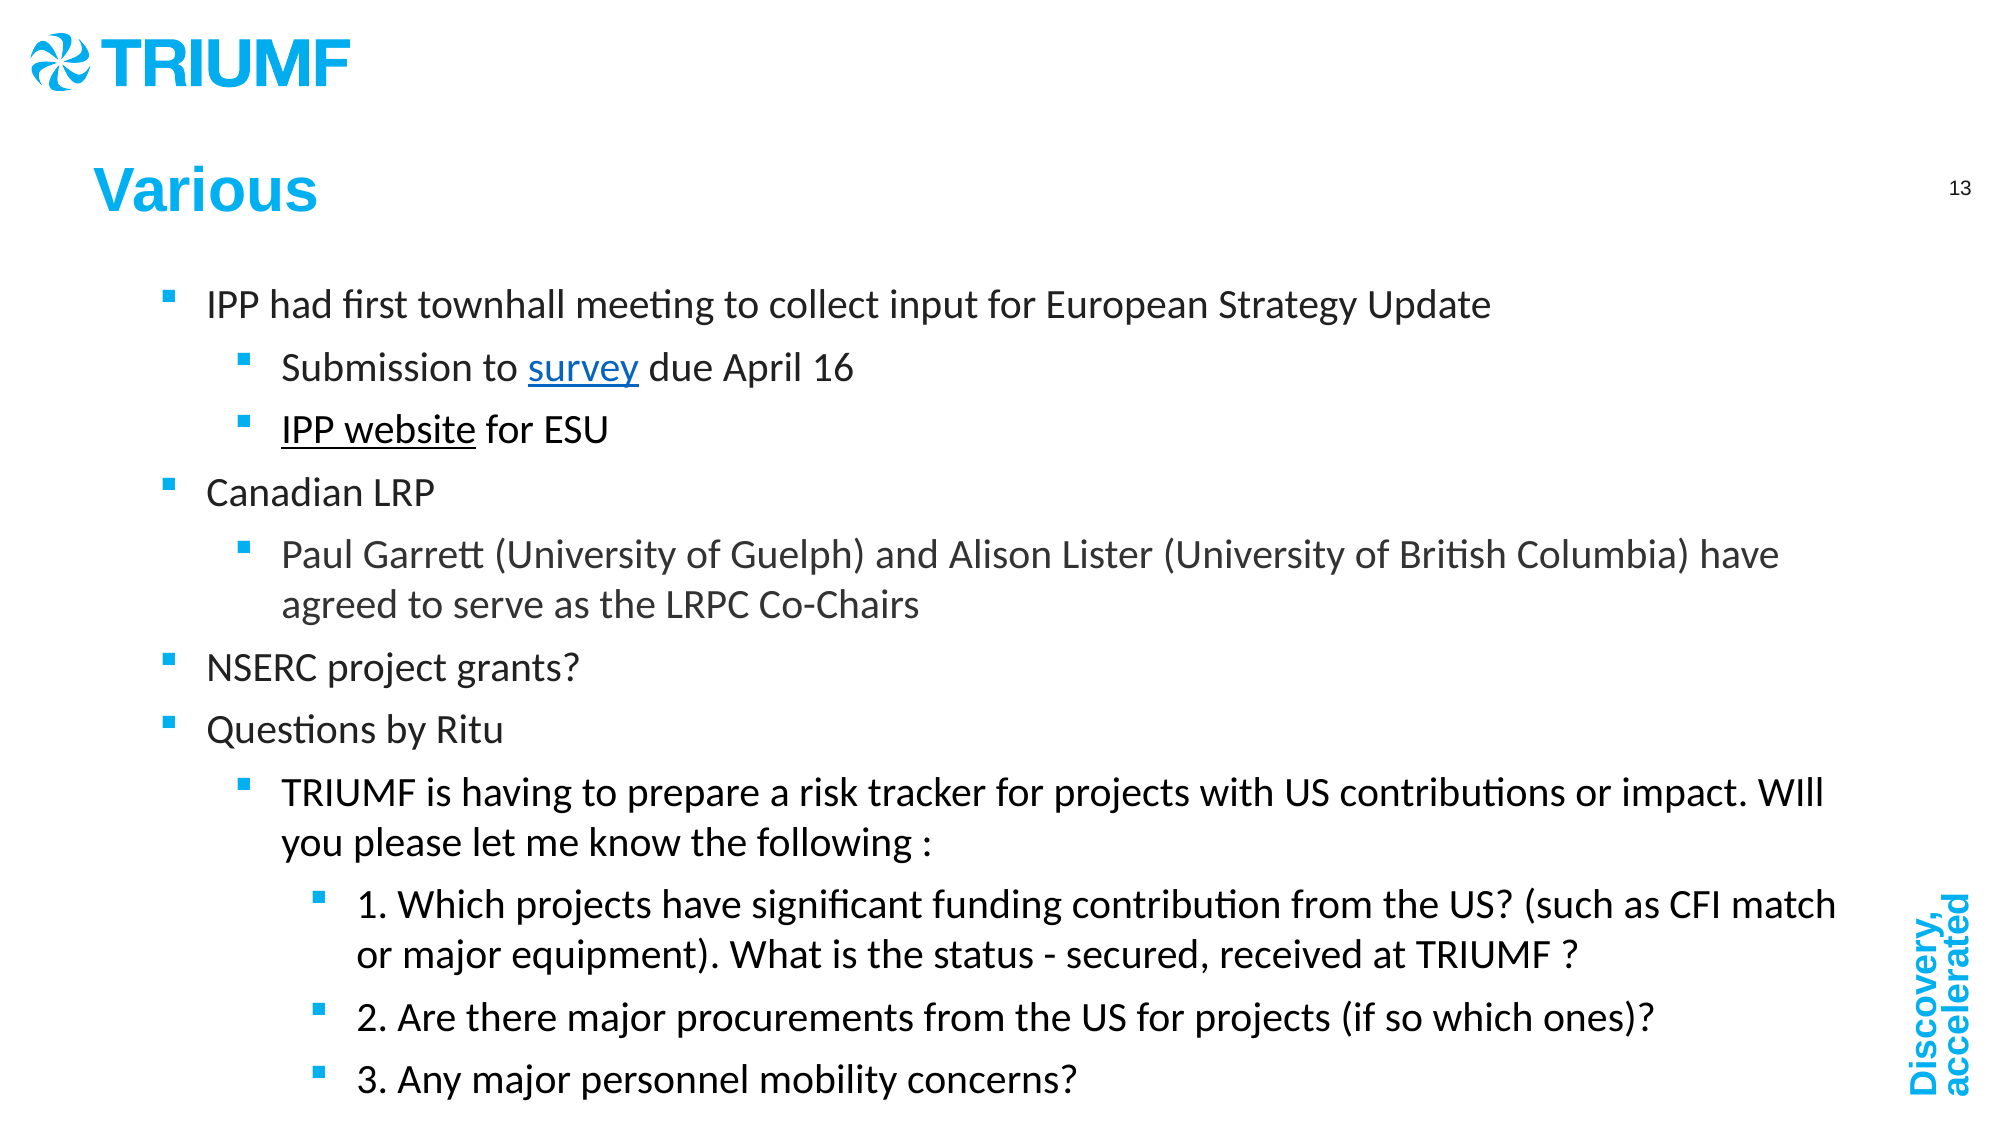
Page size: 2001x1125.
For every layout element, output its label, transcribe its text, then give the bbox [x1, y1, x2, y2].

picture [30, 33, 350, 91]
text_box Various [79, 150, 1809, 264]
text_box IPP had first townhall meeting to collect input for European Strategy Update Submission to survey due April 16 IPP website for ESU Canadian LRP Paul Garrett (University of Guelph) and Alison Lister (University of British Columbia) have agreed to serve as the LRPC Co-Chairs NSERC project grants? Questions by Ritu TRIUMF is having to prepare a risk tracker for projects with US contributions or impact. WIll you please let me know the following : 1. Which projects have significant funding contribution from the US? (such as CFI match or major equipment). What is the status - secured, received at TRIUMF ? 2. Are there major procurements from the US for projects (if so which ones)? 3. Any major personnel mobility concerns? [144, 206, 1899, 1125]
